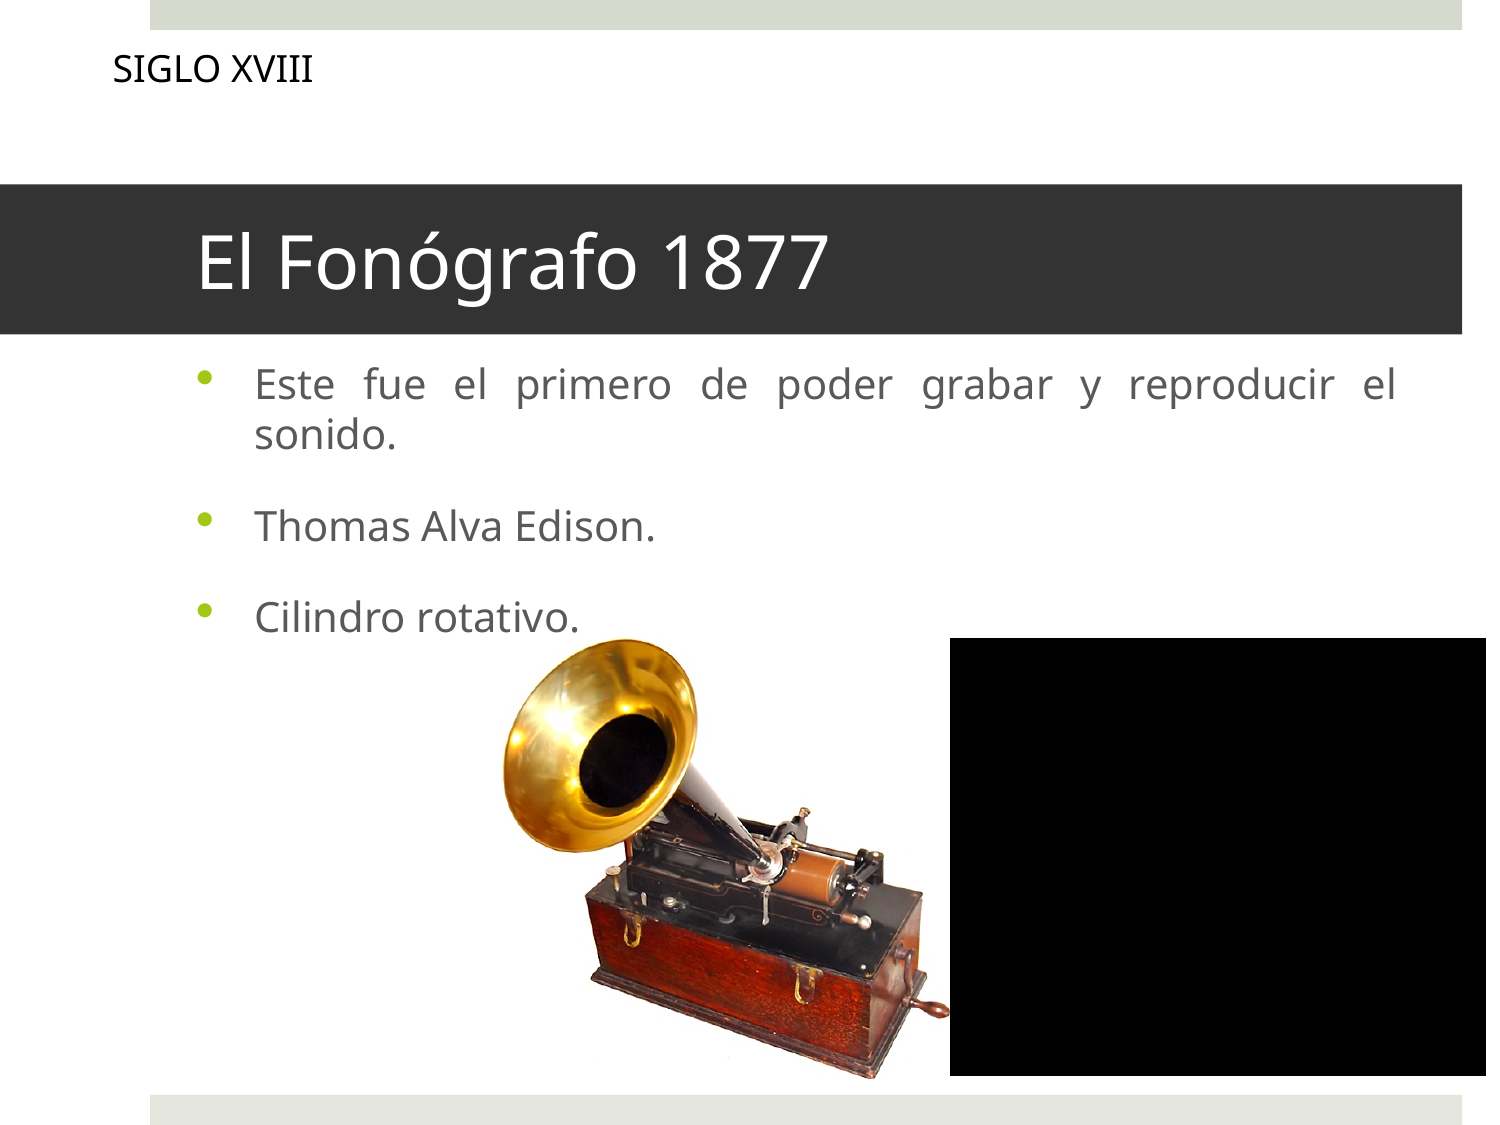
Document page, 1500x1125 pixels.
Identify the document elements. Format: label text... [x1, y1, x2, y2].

list Este fue el primero de poder grabar y reproducir el sonido. Thomas Alva Edison. Cilindro rotativo. [182, 350, 1413, 700]
text_box SIGLO XVIII [98, 37, 329, 98]
title El Fonógrafo 1877 [0, 184, 1463, 335]
picture [499, 637, 951, 1079]
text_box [949, 637, 1487, 1078]
